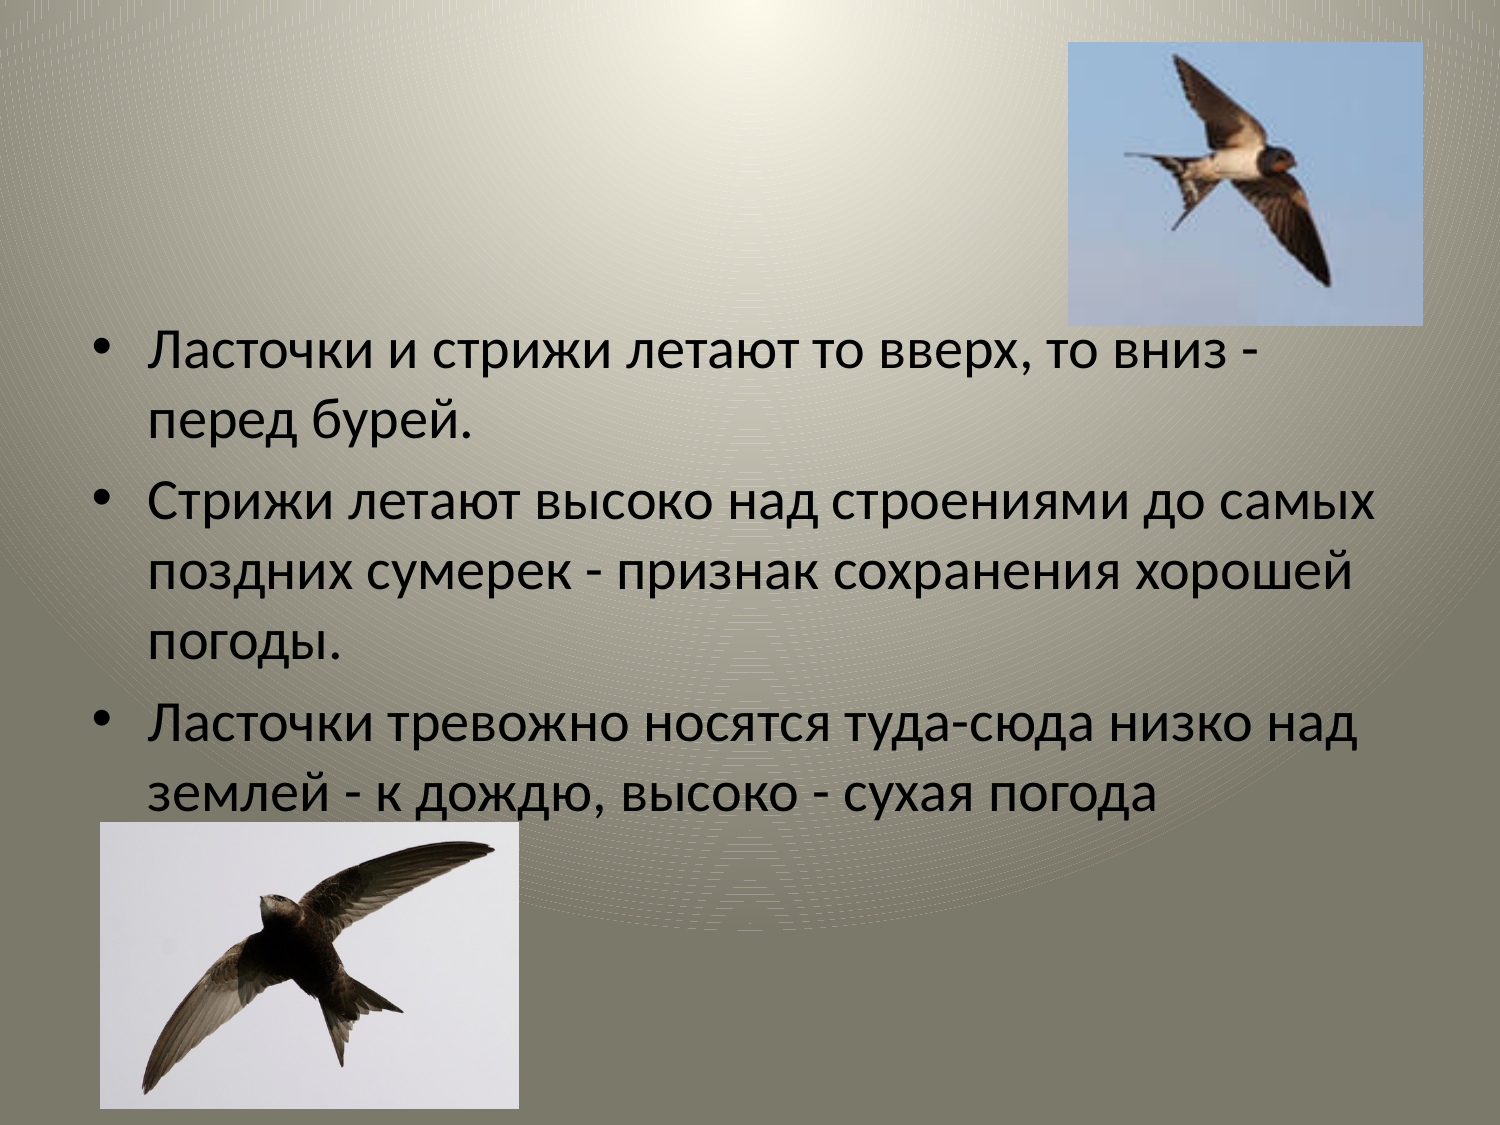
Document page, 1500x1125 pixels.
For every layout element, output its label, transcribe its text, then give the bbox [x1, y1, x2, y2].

picture [100, 822, 519, 1109]
list Ласточки и стрижи летают то вверх, то вниз - перед бурей. Стрижи летают высоко над строениями до самых поздних сумерек - признак сохранения хорошей погоды. Ласточки тревожно носятся туда-сюда низко над землей - к дождю, высоко - сухая погода [76, 302, 1427, 1046]
picture [1068, 42, 1423, 326]
